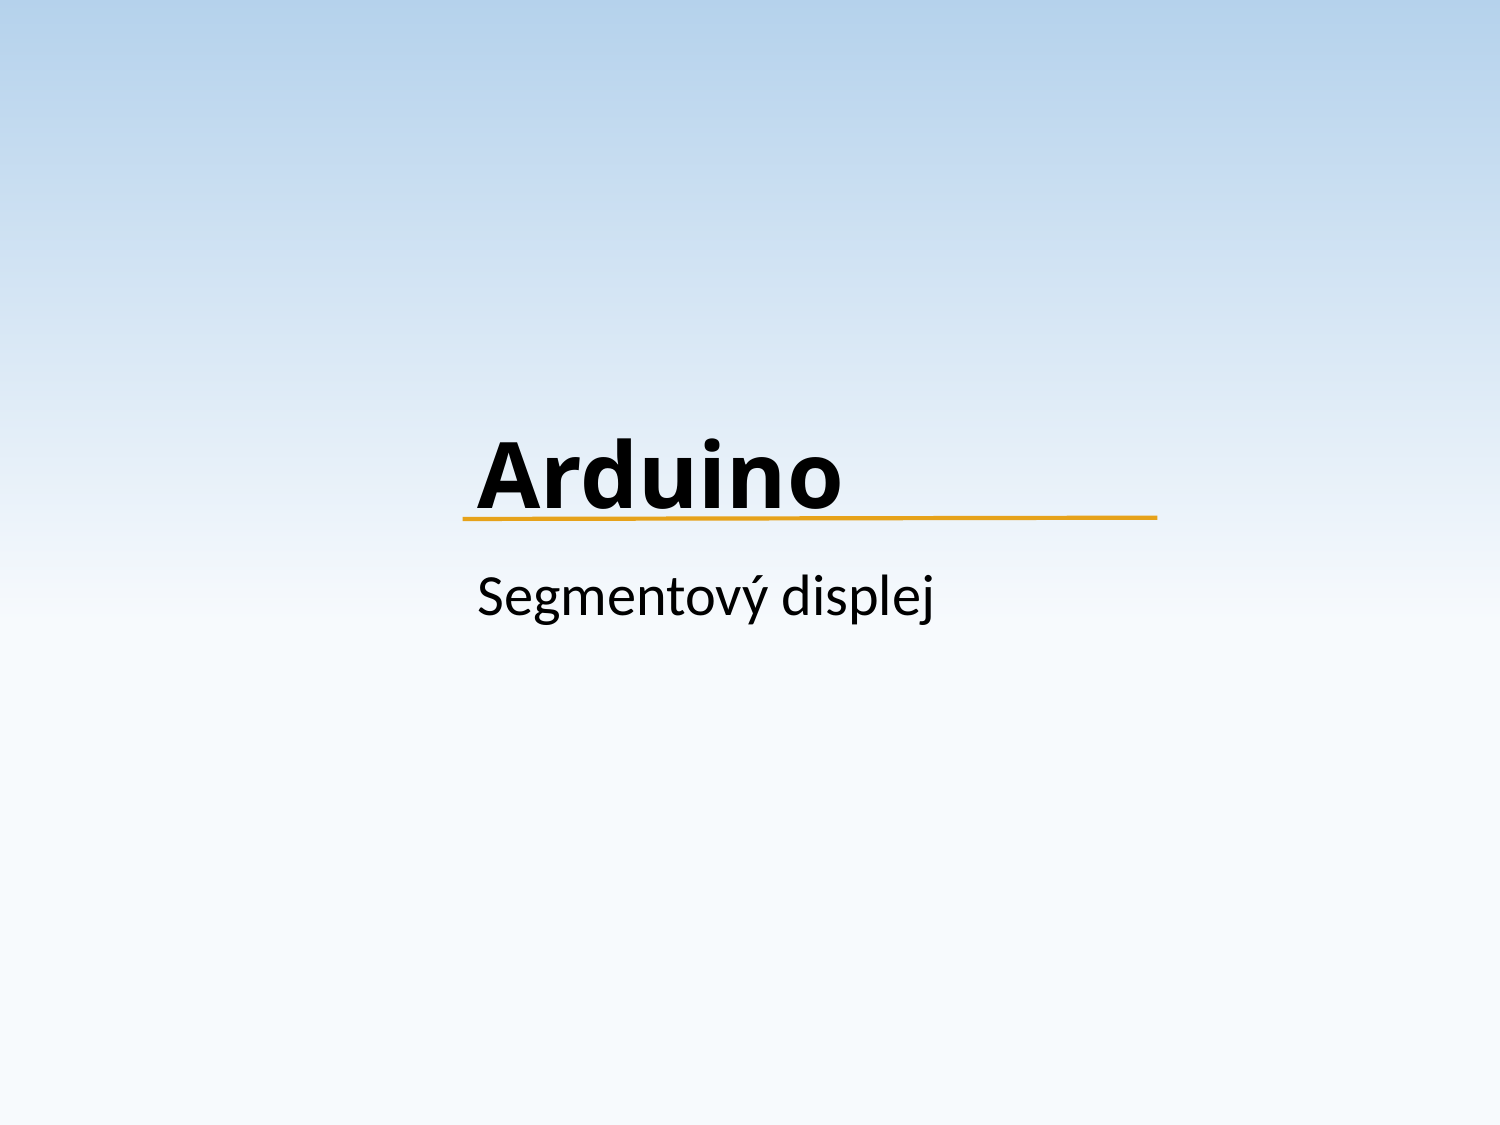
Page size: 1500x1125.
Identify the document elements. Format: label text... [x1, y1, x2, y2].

subtitle Segmentový displej [462, 557, 1388, 799]
title Arduino [462, 389, 1388, 536]
